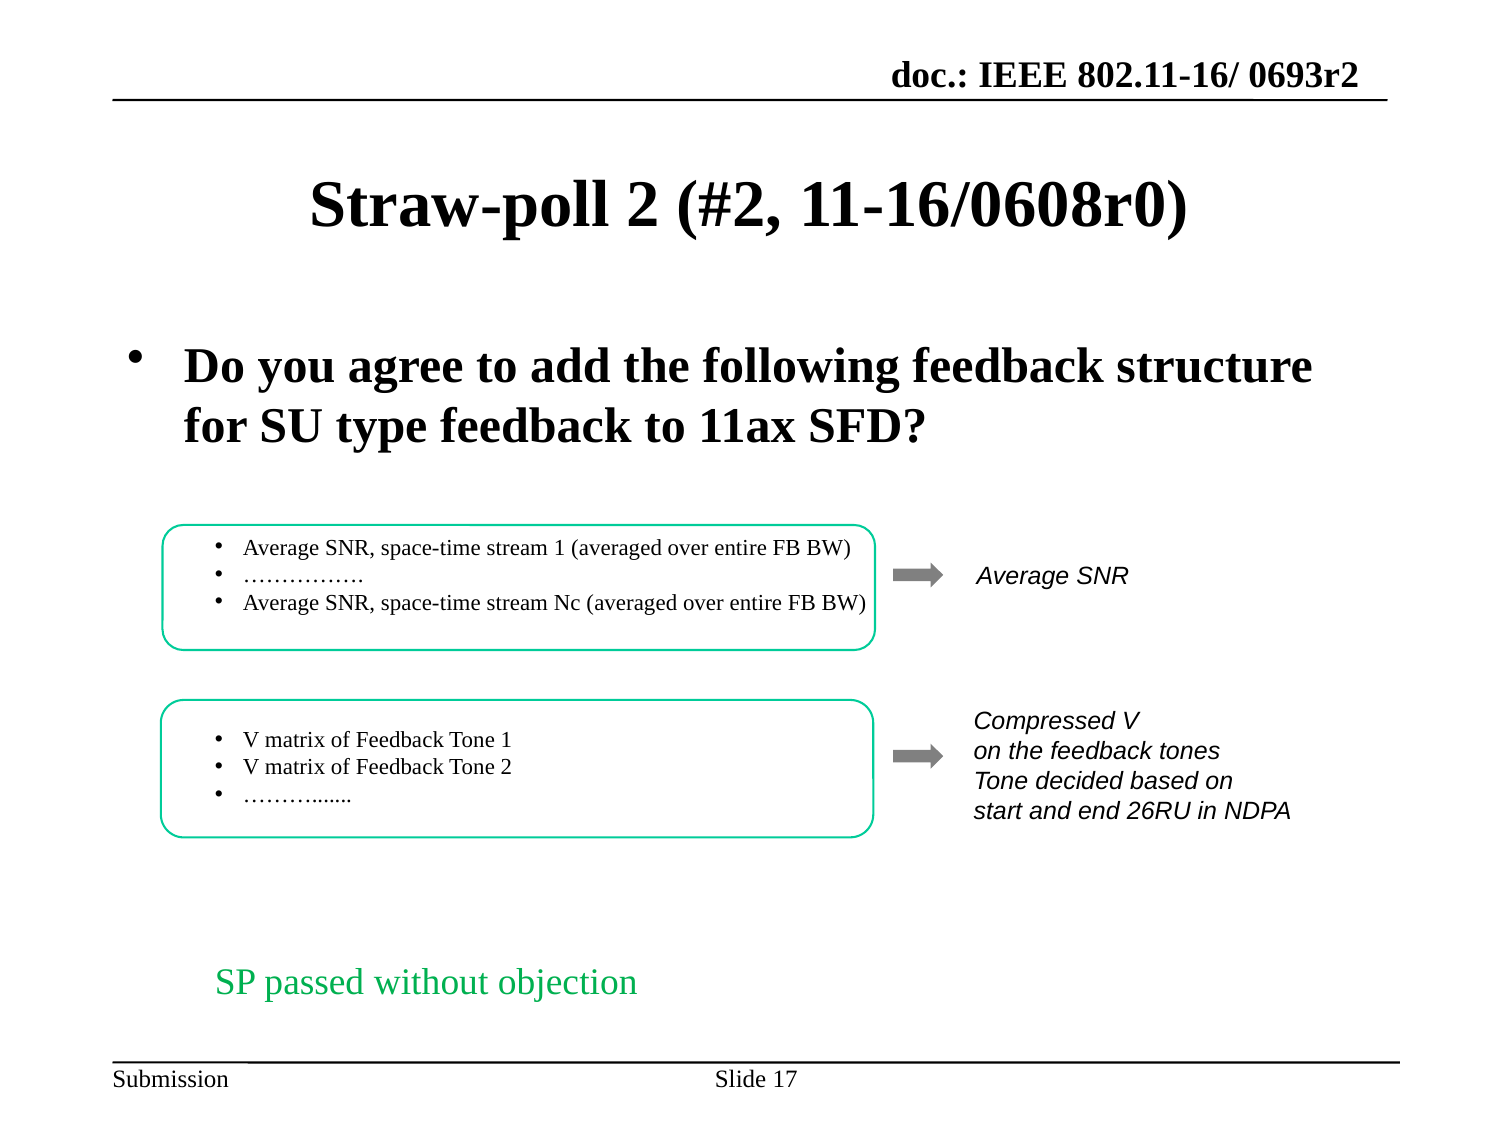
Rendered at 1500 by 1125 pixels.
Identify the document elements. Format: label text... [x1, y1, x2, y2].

list Do you agree to add the following feedback structure for SU type feedback to 11ax SFD? [112, 324, 1388, 1000]
text_box [893, 743, 944, 769]
text_box [893, 562, 944, 588]
text_box [160, 699, 874, 838]
text_box Average SNR [961, 552, 1145, 597]
text_box Average SNR, space-time stream 1 (averaged over entire FB BW) ……………. Average SNR, space-time stream Nc (averaged over entire FB BW) V matrix of Feedback Tone 1 V matrix of Feedback Tone 2 ………....... [124, 524, 894, 815]
text_box [162, 524, 876, 651]
title Straw-poll 2 (#2, 11-16/0608r0) [112, 112, 1388, 288]
text_box Compressed V on the feedback tones Tone decided based on start and end 26RU in NDPA [958, 697, 1308, 833]
slide_number Slide 17 [712, 1061, 800, 1093]
text_box SP passed without objection [200, 949, 763, 1010]
